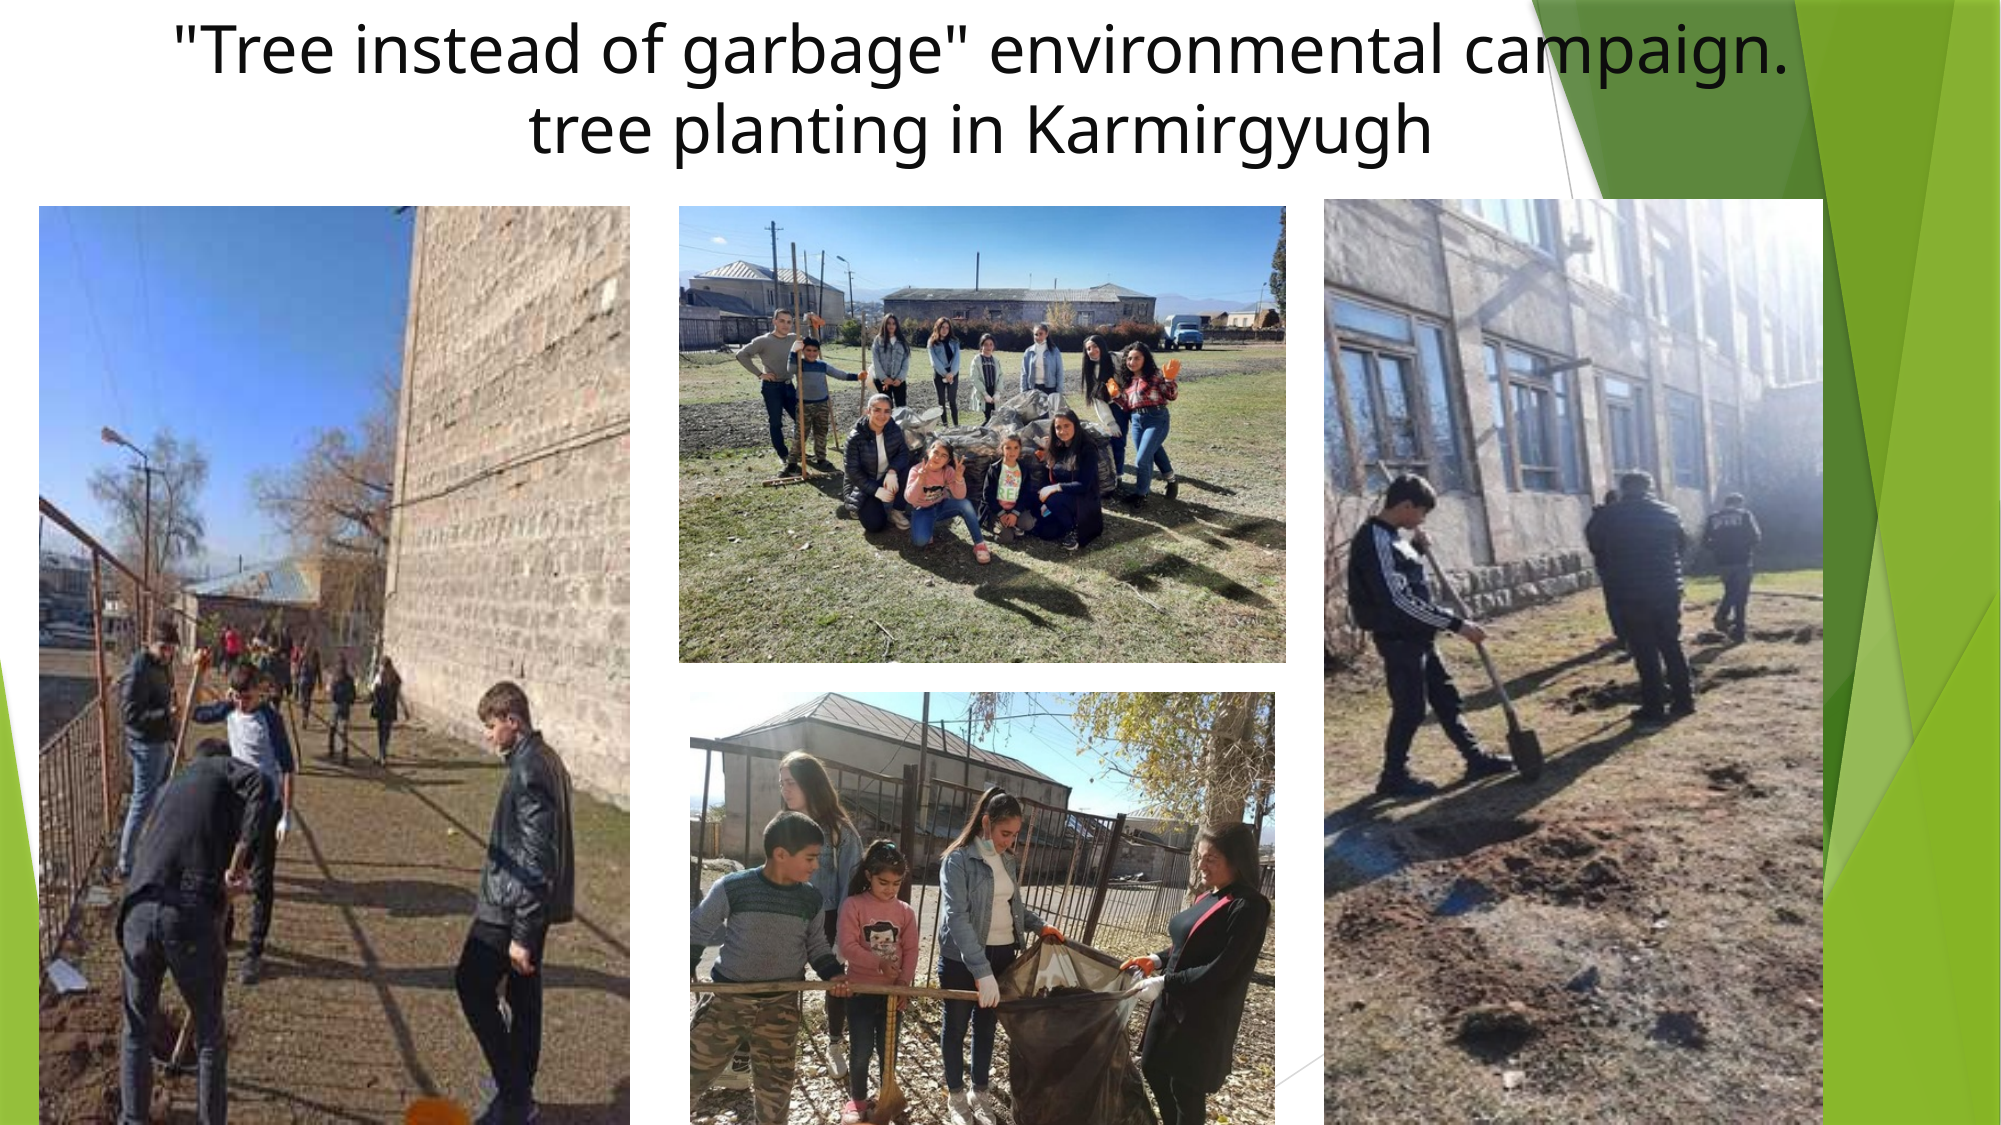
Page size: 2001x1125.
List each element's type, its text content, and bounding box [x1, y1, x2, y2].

picture [1323, 198, 1823, 1125]
picture [678, 206, 1287, 663]
picture [689, 691, 1276, 1125]
picture [39, 206, 631, 1125]
text_box "Tree instead of garbage" environmental campaign. tree planting in Karmirgyugh [142, 0, 1823, 175]
